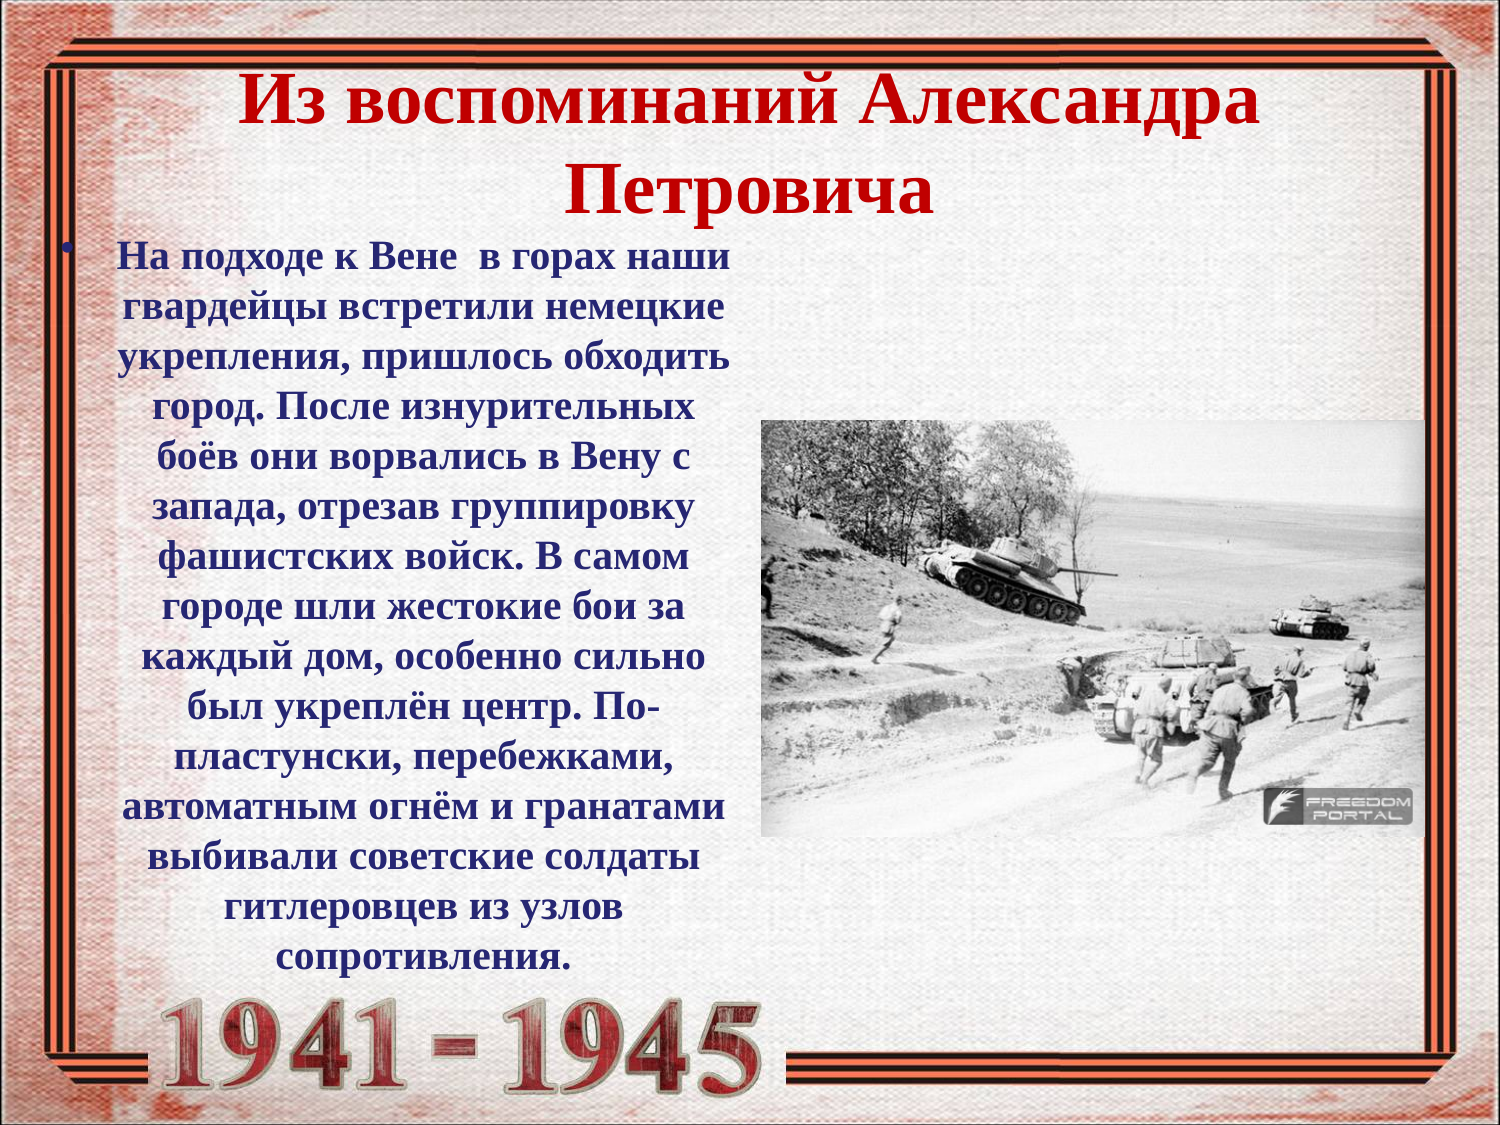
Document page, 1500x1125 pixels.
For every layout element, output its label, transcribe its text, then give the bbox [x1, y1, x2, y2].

picture [0, 0, 1500, 1125]
list На подходе к Вене в горах наши гвардейцы встретили немецкие укрепления, пришлось обходить город. После изнурительных боёв они ворвались в Вену с запада, отрезав группировку фашистских войск. В самом городе шли жестокие бои за каждый дом, особенно сильно был укреплён центр. По-пластунски, перебежками, автоматным огнём и гранатами выбивали советские солдаты гитлеровцев из узлов сопротивления. [41, 219, 751, 994]
title Из воспоминаний Александра Петровича [74, 44, 1426, 233]
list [761, 420, 1425, 837]
